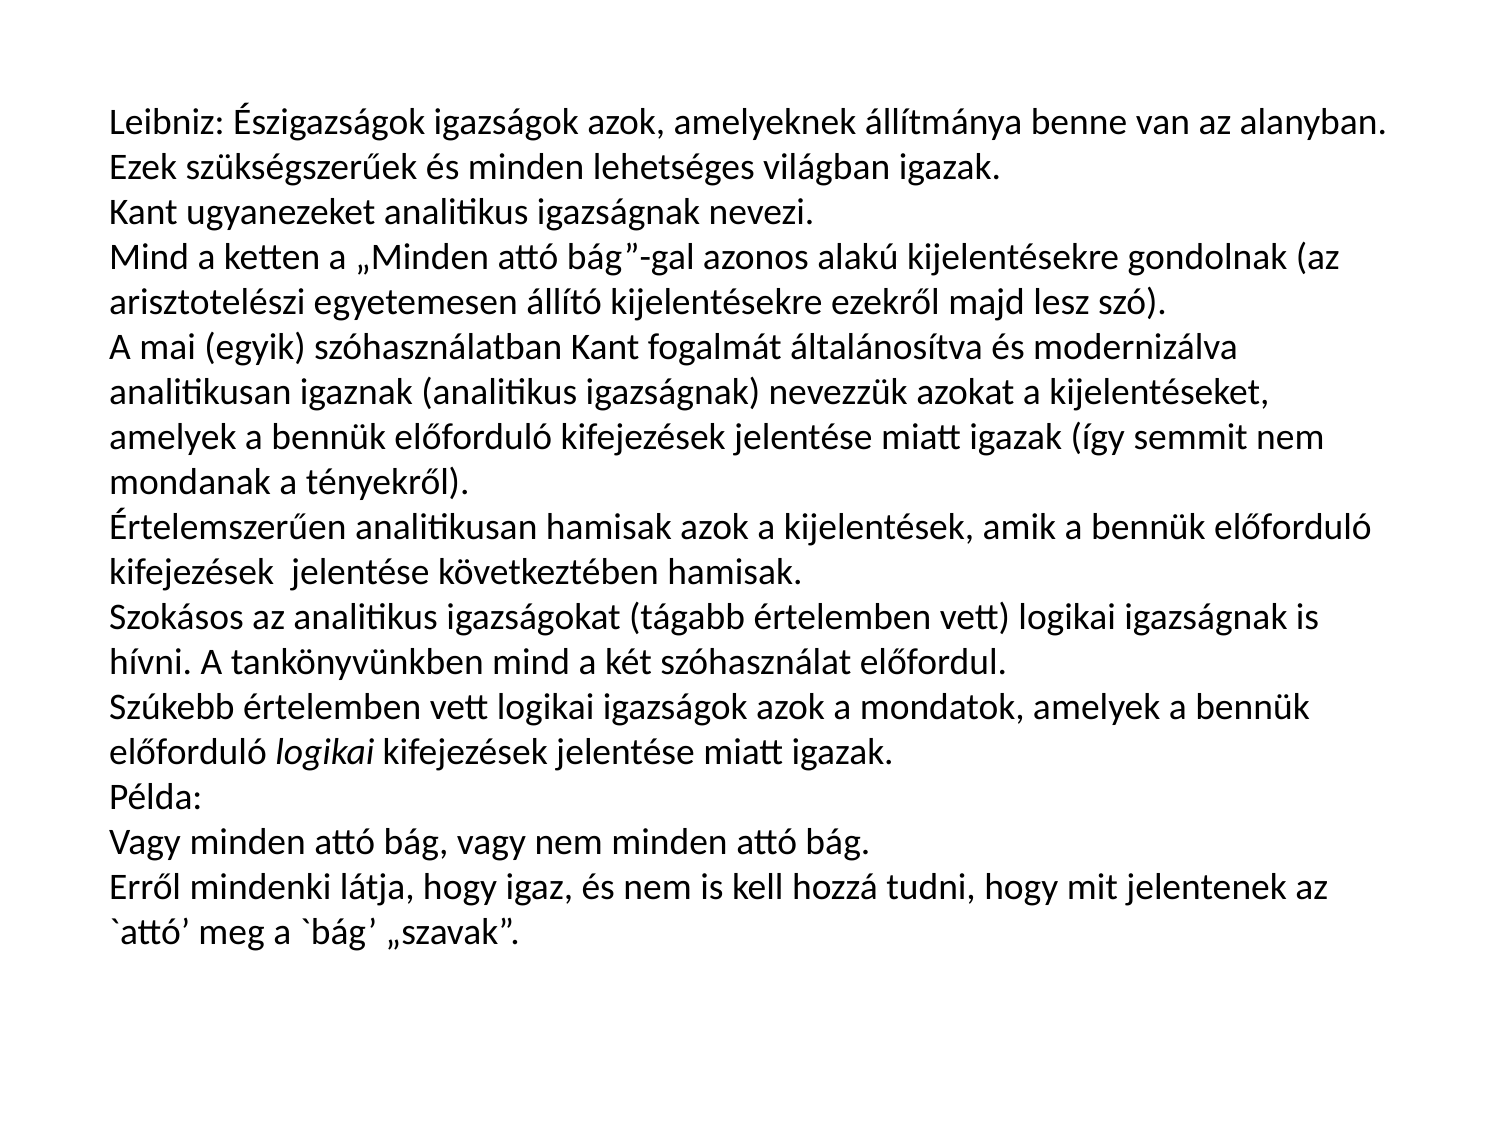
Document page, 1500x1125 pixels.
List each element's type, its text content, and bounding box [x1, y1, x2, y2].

text_box Leibniz: Észigazságok igazságok azok, amelyeknek állítmánya benne van az alanyban. Ezek szükségszerűek és minden lehetséges világban igazak. Kant ugyanezeket analitikus igazságnak nevezi. Mind a ketten a „Minden attó bág”-gal azonos alakú kijelentésekre gondolnak (az arisztotelészi egyetemesen állító kijelentésekre ezekről majd lesz szó). A mai (egyik) szóhasználatban Kant fogalmát általánosítva és modernizálva analitikusan igaznak (analitikus igazságnak) nevezzük azokat a kijelentéseket, amelyek a bennük előforduló kifejezések jelentése miatt igazak (így semmit nem mondanak a tényekről). Értelemszerűen analitikusan hamisak azok a kijelentések, amik a bennük előforduló kifejezések jelentése következtében hamisak. Szokásos az analitikus igazságokat (tágabb értelemben vett) logikai igazságnak is hívni. A tankönyvünkben mind a két szóhasználat előfordul. Szúkebb értelemben vett logikai igazságok azok a mondatok, amelyek a bennük előforduló logikai kifejezések jelentése miatt igazak. Példa: Vagy minden attó bág, vagy nem minden attó bág. Erről mindenki látja, hogy igaz, és nem is kell hozzá tudni, hogy mit jelentenek az `attó’ meg a `bág’ „szavak”. [94, 89, 1406, 960]
